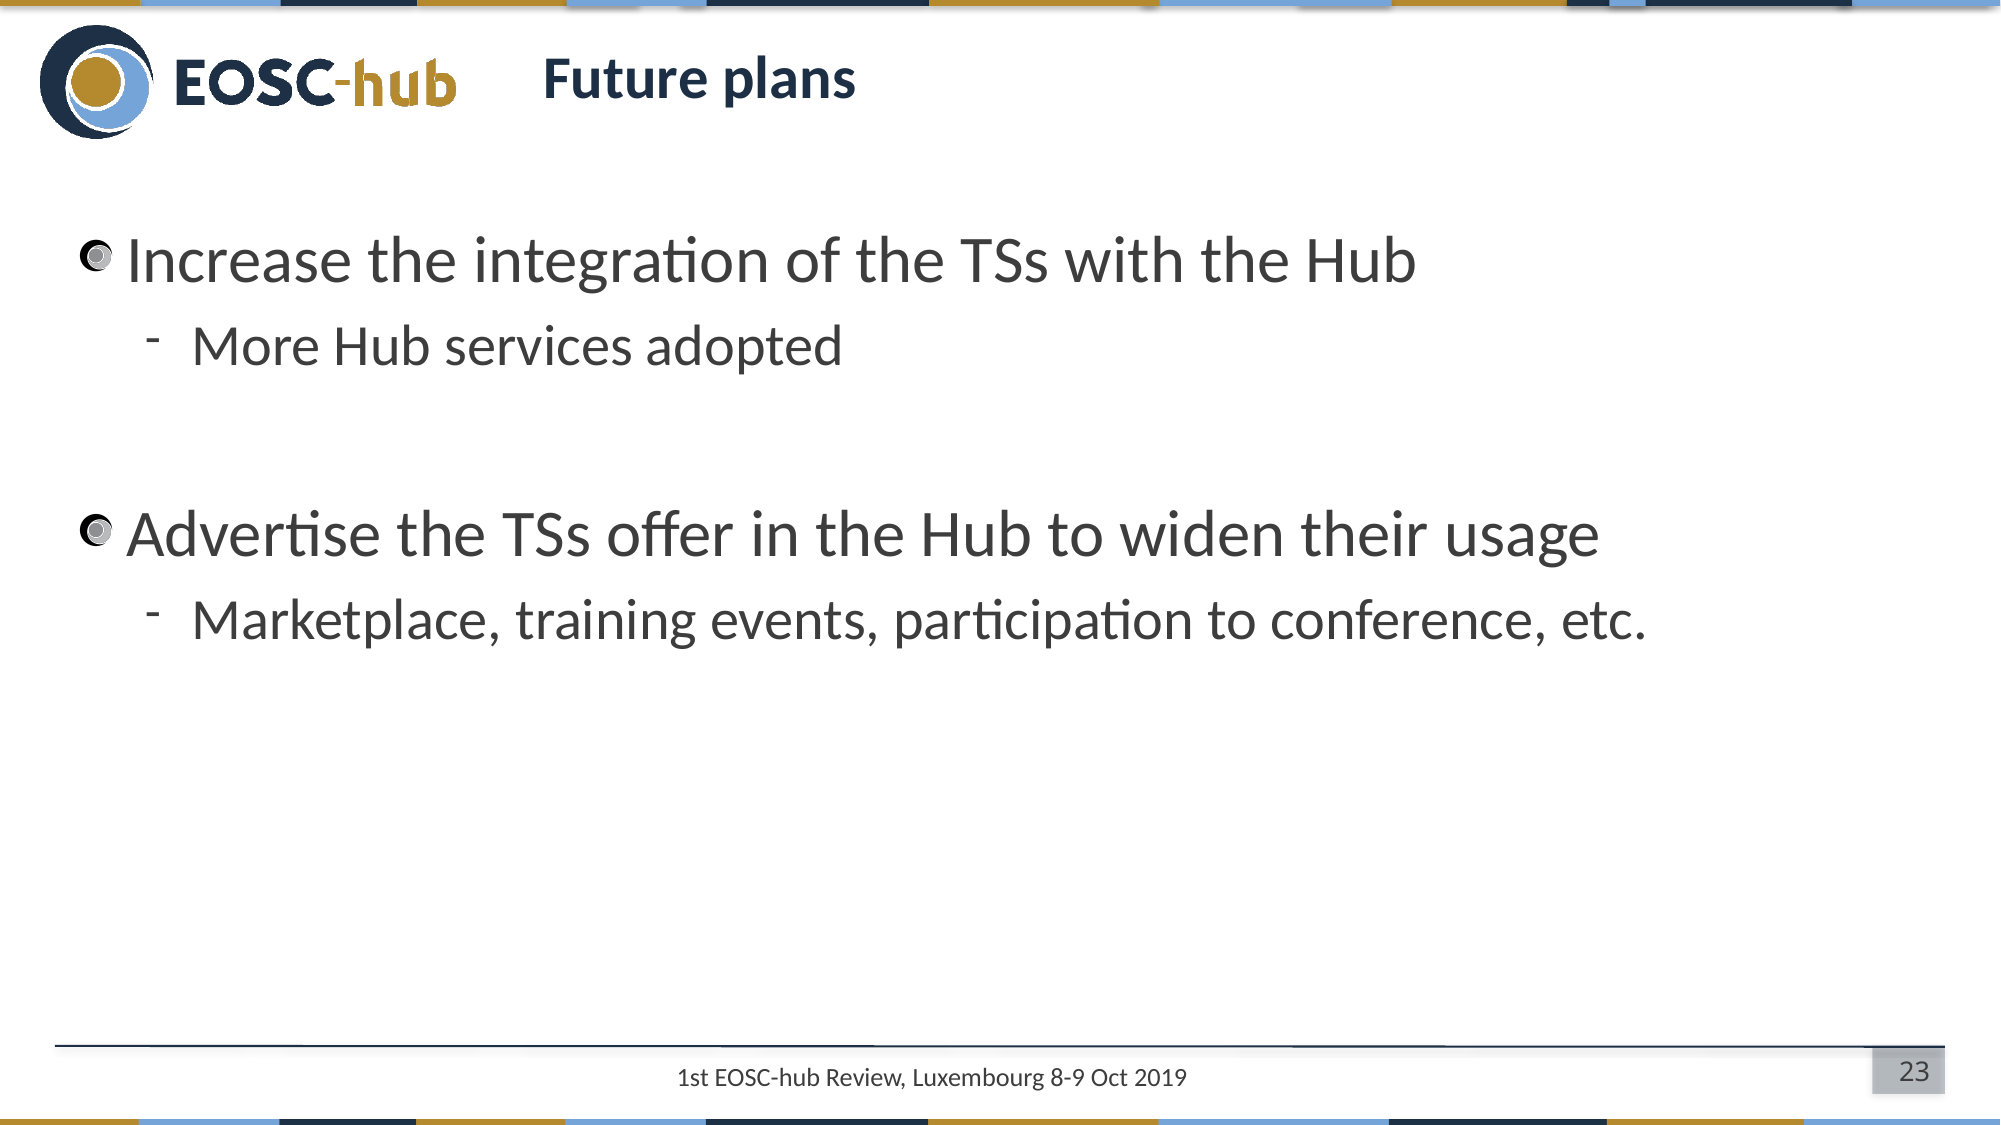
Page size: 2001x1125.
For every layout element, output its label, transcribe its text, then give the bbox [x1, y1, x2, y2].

list Increase the integration of the TSs with the Hub More Hub services adopted Advertise the TSs offer in the Hub to widen their usage Marketplace, training events, participation to conference, etc. [55, 208, 1945, 1005]
footer 1st EOSC-hub Review, Luxembourg 8-9 Oct 2019 [661, 1052, 1296, 1100]
picture [69, 506, 117, 554]
picture [17, 19, 479, 144]
slide_number 23 [1433, 1046, 1945, 1094]
picture [69, 232, 117, 279]
picture [0, 1119, 2000, 1125]
title Future plans [528, 30, 1946, 120]
